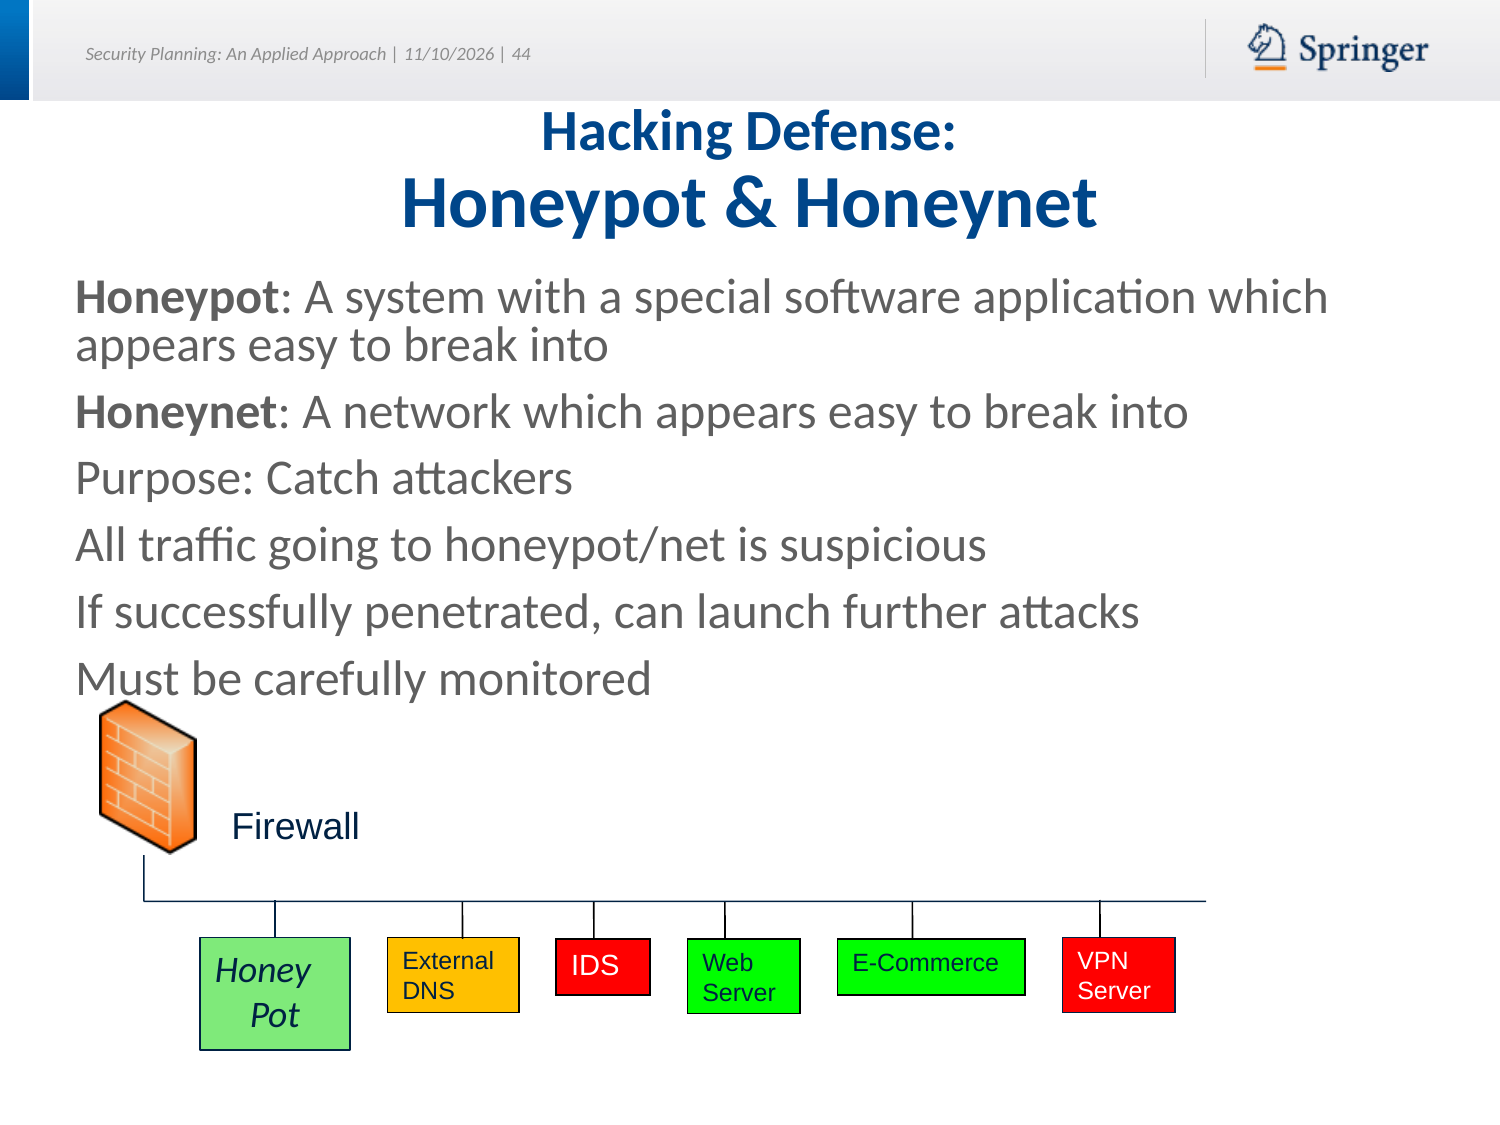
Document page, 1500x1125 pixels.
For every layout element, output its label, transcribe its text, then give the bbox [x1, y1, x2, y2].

picture [33, 0, 1500, 101]
text_box Web Server [687, 938, 800, 1014]
text_box External DNS [387, 937, 519, 1013]
text_box E-Commerce [837, 938, 1025, 996]
list Honeypot: A system with a special software application which appears easy to break into Honeynet: A network which appears easy to break into Purpose: Catch attackers All traffic going to honeypot/net is suspicious If successfully penetrated, can launch further attacks Must be carefully monitored [75, 275, 1425, 700]
picture [99, 699, 197, 855]
title Hacking Defense: Honeypot & Honeynet [75, 99, 1425, 275]
text_box VPN Server [1062, 937, 1175, 1013]
text_box IDS [556, 938, 650, 996]
text_box Firewall [216, 794, 375, 855]
text_box Honey Pot [199, 937, 350, 1050]
